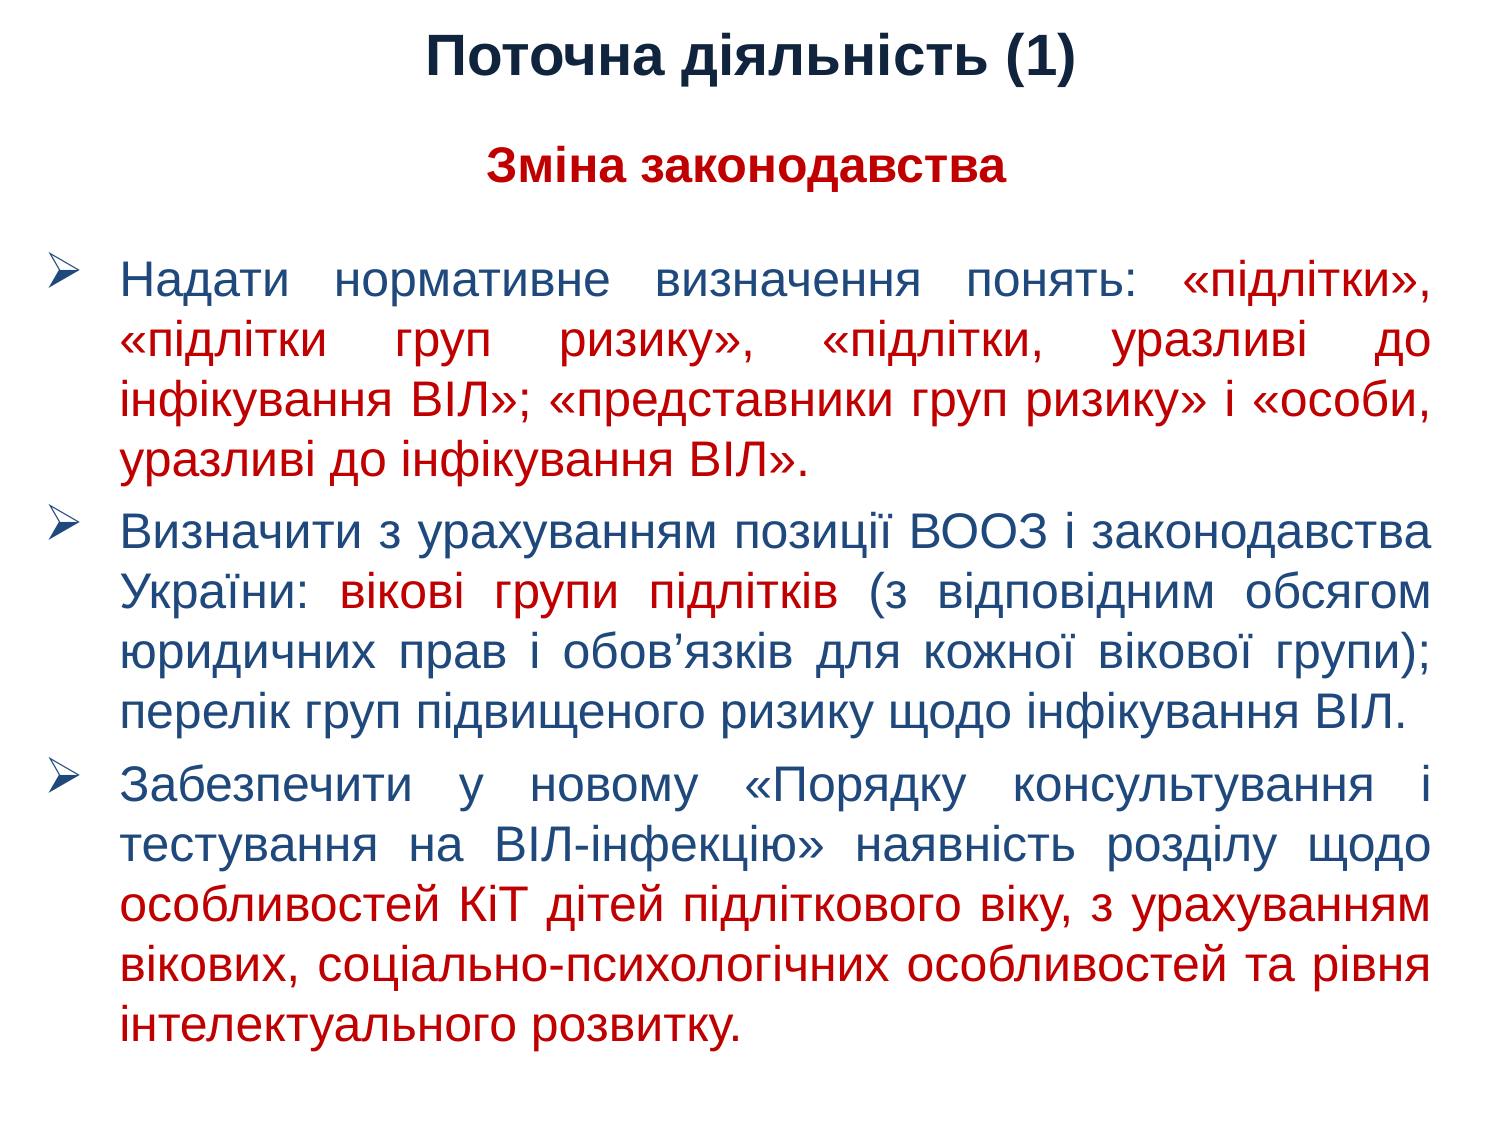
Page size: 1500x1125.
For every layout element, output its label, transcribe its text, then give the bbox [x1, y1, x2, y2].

list Зміна законодавства Надати нормативне визначення понять: «підлітки», «підлітки груп ризику», «підлітки, уразливі до інфікування ВІЛ»; «представники груп ризику» і «особи, уразливі до інфікування ВІЛ». Визначити з урахуванням позиції ВООЗ і законодавства України: вікові групи підлітків (з відповідним обсягом юридичних прав і обов’язків для кожної вікової групи); перелік груп підвищеного ризику щодо інфікування ВІЛ. Забезпечити у новому «Порядку консультування і тестування на ВІЛ-інфекцію» наявність розділу щодо особливостей КіТ дітей підліткового віку, з урахуванням вікових, соціально-психологічних особливостей та рівня інтелектуального розвитку. [29, 125, 1448, 1125]
title Поточна діяльність (1) [76, 0, 1427, 105]
